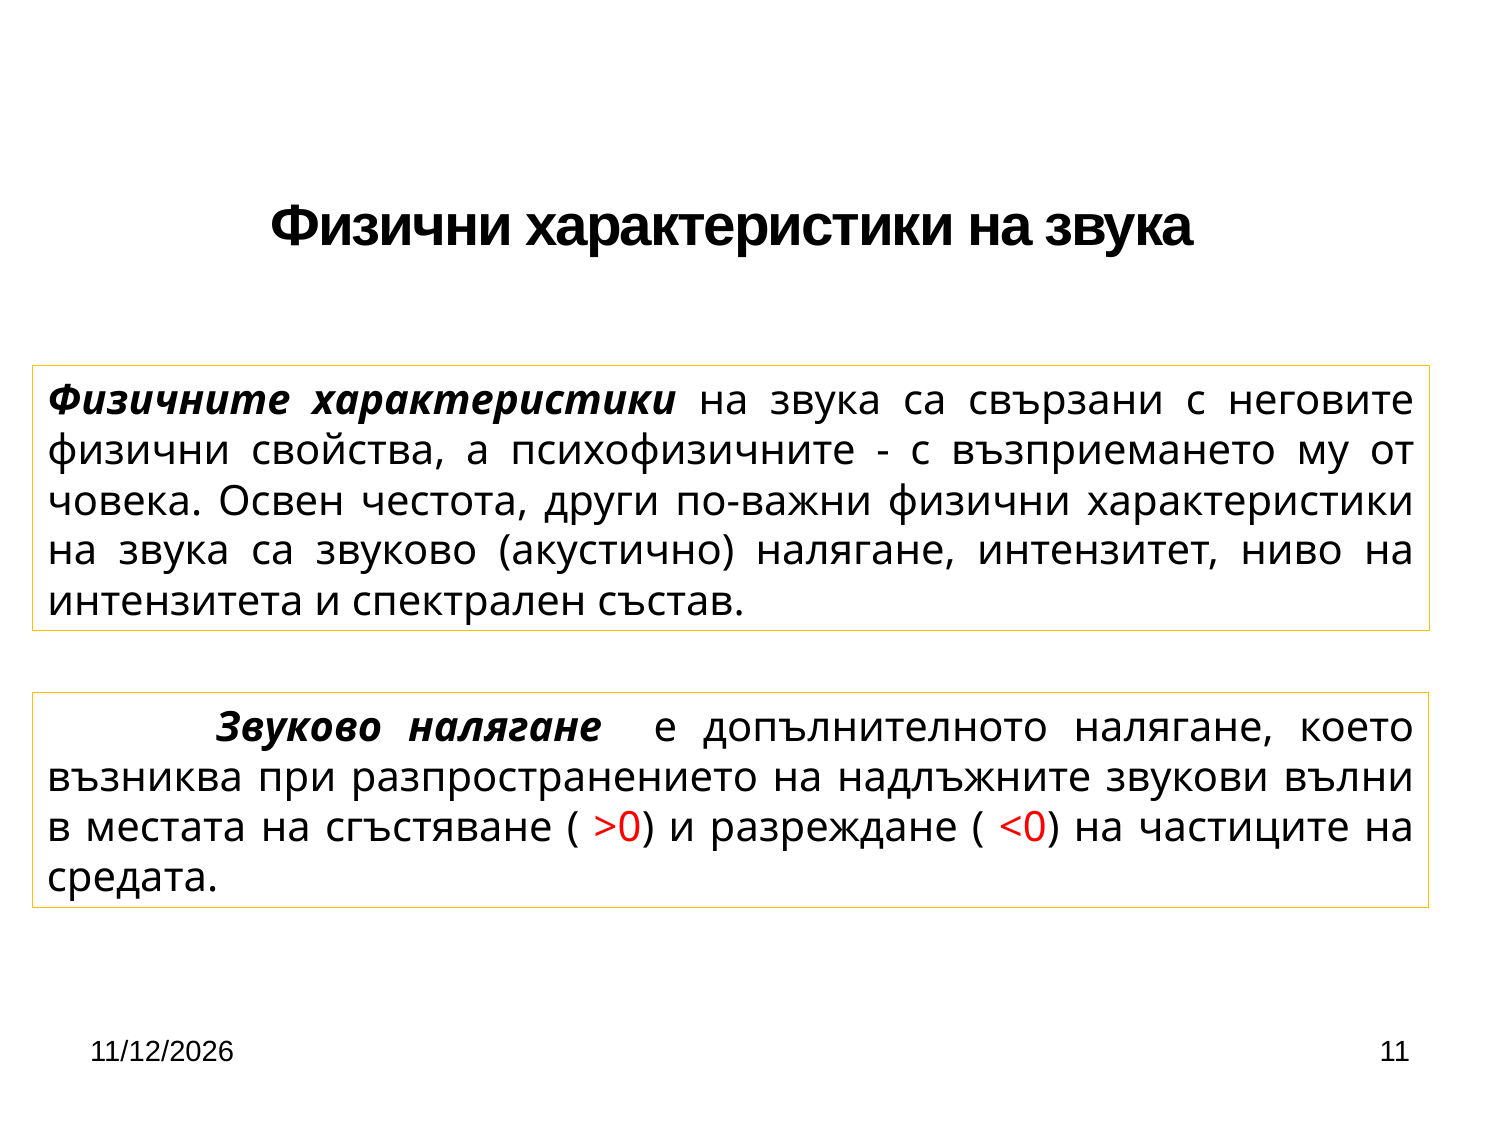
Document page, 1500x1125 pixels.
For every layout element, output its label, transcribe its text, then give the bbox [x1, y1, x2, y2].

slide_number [75, 1024, 425, 1103]
text_box Физични характеристики на звука [193, 179, 1209, 265]
text_box Физичните характеристики на звука са свързани с неговите физични свойства, а психофизичните - с възприемането му от човека. Освен честота, други по-важни физични характеристики на звука са звуково (акустично) налягане, интензитет, ниво на интен­зитета и спектрален състав. [32, 365, 1430, 631]
slide_number 11 [1074, 1024, 1425, 1103]
